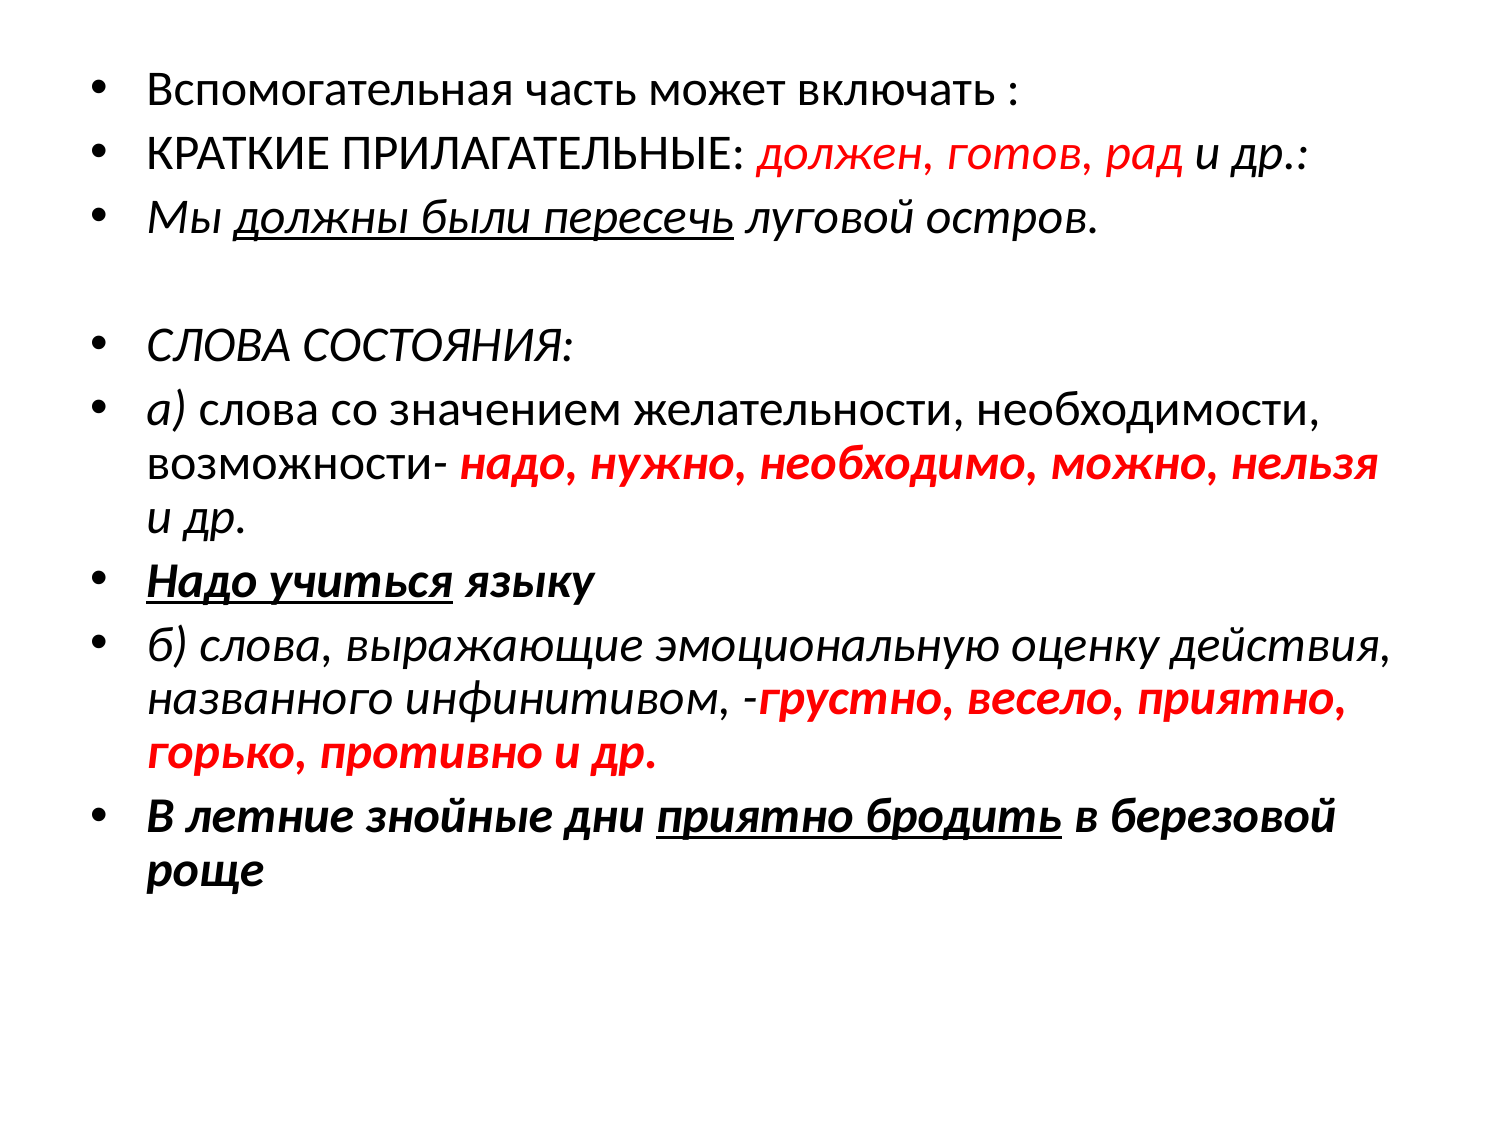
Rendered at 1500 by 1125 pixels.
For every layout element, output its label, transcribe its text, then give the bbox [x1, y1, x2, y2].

list Вспомогательная часть может включать : КРАТКИЕ ПРИЛАГАТЕЛЬНЫЕ: должен, готов, рад и др.: Мы должны были пересечь луговой остров. СЛОВА СОСТОЯНИЯ: а) слова со значением желательности, необходимости, возможности- надо, нужно, необходимо, можно, нельзя и др. Надо учиться языку б) слова, выражающие эмоциональную оценку действия, названного инфинитивом, -грустно, весело, приятно, горько, противно и др. В летние знойные дни приятно бродить в березовой роще [74, 54, 1426, 1006]
